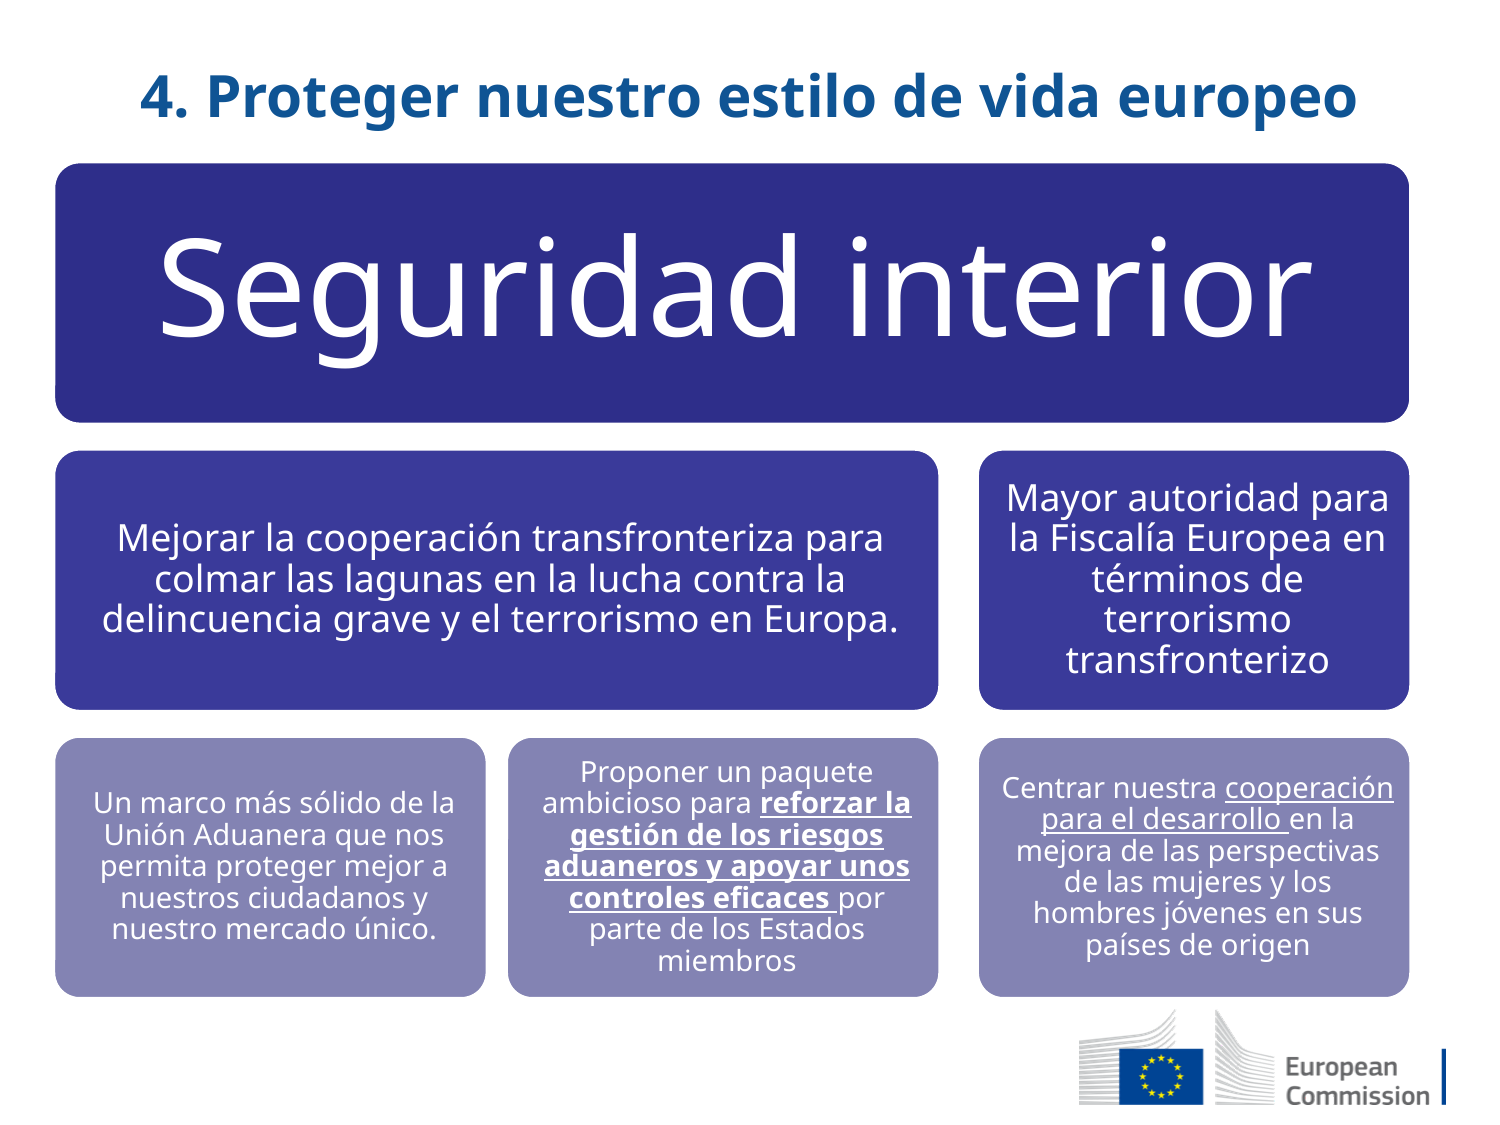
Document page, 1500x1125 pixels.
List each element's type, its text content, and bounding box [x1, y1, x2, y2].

picture [1078, 1008, 1447, 1106]
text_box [52, 160, 1412, 1000]
text_box 4. Proteger nuestro estilo de vida europeo [0, 54, 1500, 209]
